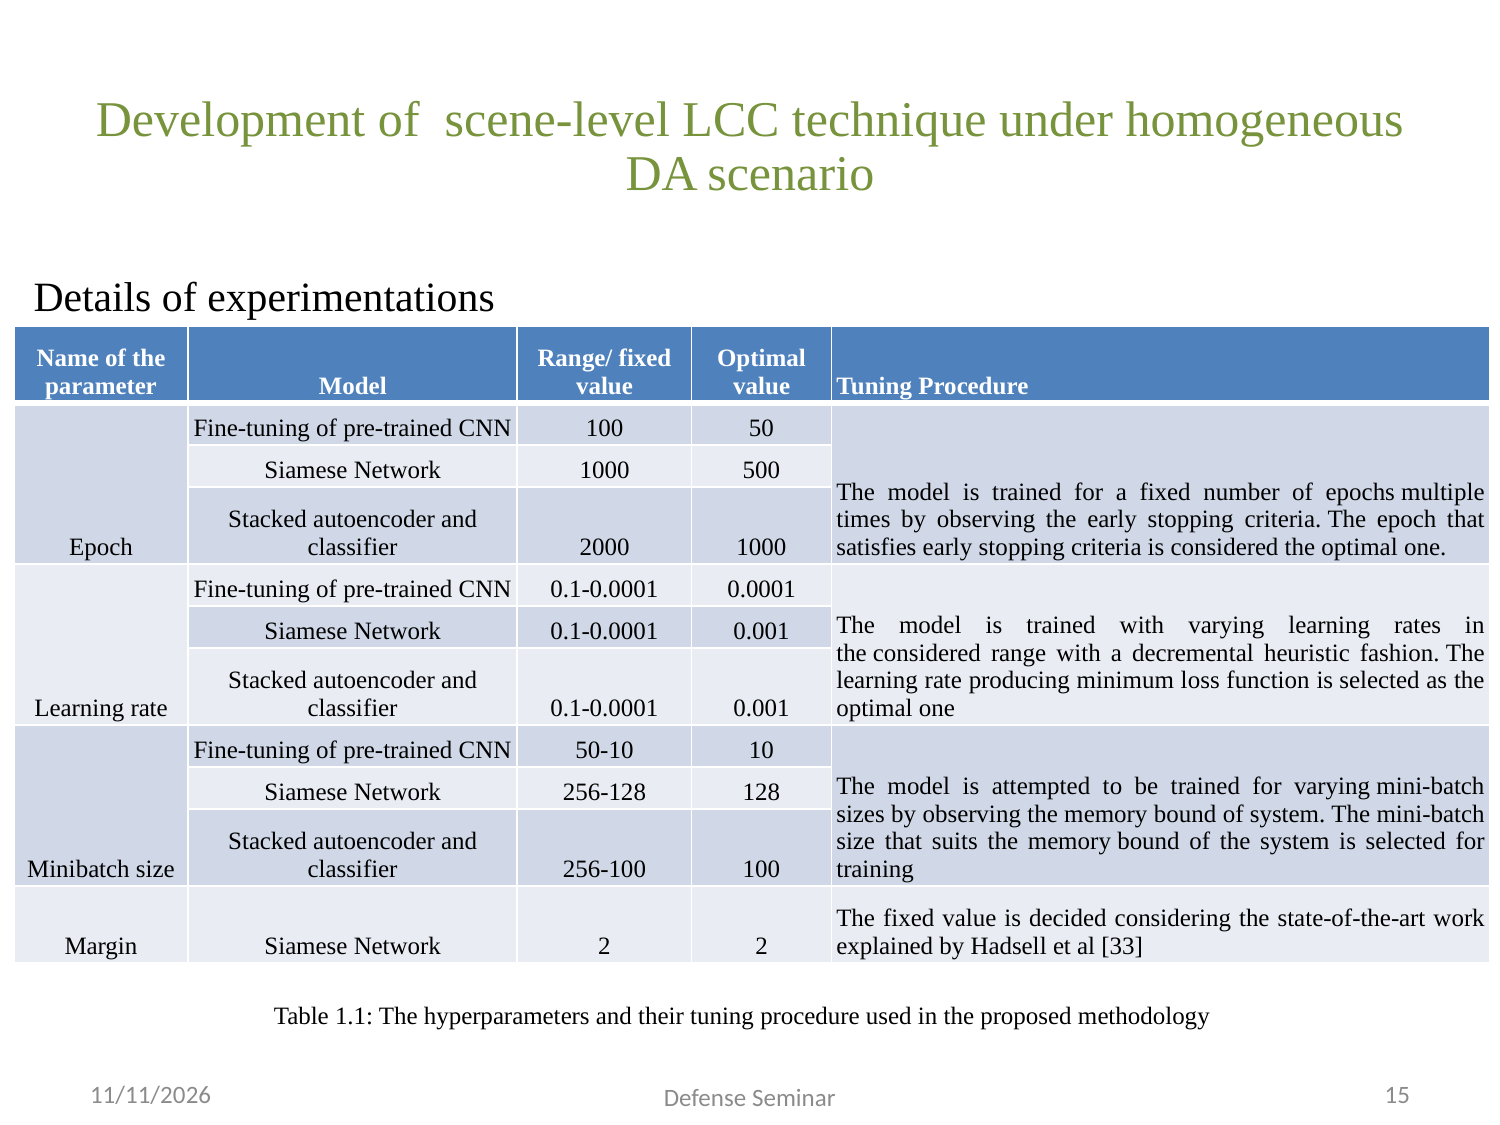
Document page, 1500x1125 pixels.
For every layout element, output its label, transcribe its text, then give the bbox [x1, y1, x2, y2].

table_header Optimal value [692, 327, 831, 400]
title Development of scene-level LCC technique under homogeneous DA scenario [75, 62, 1425, 233]
table_cell Fine-tuning of pre-trained CNN [189, 726, 516, 766]
table_cell 0.0001 [692, 565, 831, 605]
text_box 9/14/2022 [75, 1063, 425, 1123]
table_cell Fine-tuning of pre-trained CNN [189, 565, 516, 605]
table_cell 0.001 [692, 607, 831, 647]
table_cell 2 [692, 887, 831, 962]
table_cell 0.001 [692, 649, 831, 724]
table_cell 128 [692, 768, 831, 808]
table_header Name of the parameter [15, 327, 187, 400]
table_cell Siamese Network [189, 768, 516, 808]
table_cell 2 [518, 887, 691, 962]
table_cell 0.1-0.0001 [518, 565, 691, 605]
table_cell Siamese Network [189, 887, 516, 962]
table_cell 0.1-0.0001 [518, 607, 691, 647]
table_cell 256-128 [518, 768, 691, 808]
table_cell The model is attempted to be trained for varying mini-batch sizes by observing the memory bound of system. The mini-batch size that suits the memory bound of the system is selected for training [832, 726, 1489, 885]
text_box Defense Seminar [512, 1066, 988, 1125]
table_cell 50-10 [518, 726, 691, 766]
table_cell 0.1-0.0001 [518, 649, 691, 724]
table_cell Minibatch size [15, 726, 187, 885]
table_cell 2000 [518, 488, 691, 563]
table_cell 1000 [518, 446, 691, 486]
table_cell Fine-tuning of pre-trained CNN [189, 406, 516, 444]
table_cell Epoch [15, 406, 187, 563]
table_header Model [189, 327, 516, 400]
text_box Details of experimentations [18, 262, 683, 325]
text_box Table 1.1: The hyperparameters and their tuning procedure used in the proposed methodology [191, 992, 1293, 1037]
table_cell The model is trained for a fixed number of epochs multiple times by observing the early stopping criteria. The epoch that satisfies early stopping criteria is considered the optimal one. [832, 406, 1489, 563]
table_cell The model is trained with varying learning rates in the considered range with a decremental heuristic fashion. The learning rate producing minimum loss function is selected as the optimal one [832, 565, 1489, 724]
table_cell Margin [15, 887, 187, 962]
table_cell Siamese Network [189, 607, 516, 647]
table_cell 1000 [692, 488, 831, 563]
table_cell Stacked autoencoder and classifier [189, 810, 516, 885]
table_cell Stacked autoencoder and classifier [189, 649, 516, 724]
text_box 15 [1074, 1063, 1425, 1123]
table_cell 500 [692, 446, 831, 486]
table_cell 50 [692, 406, 831, 444]
table_cell 10 [692, 726, 831, 766]
table_cell Siamese Network [189, 446, 516, 486]
table_header Range/ fixed value [518, 327, 691, 400]
table_cell Stacked autoencoder and classifier [189, 488, 516, 563]
table_cell 100 [518, 406, 691, 444]
table_header Tuning Procedure [832, 327, 1489, 400]
table_cell 100 [692, 810, 831, 885]
table_cell Learning rate [15, 565, 187, 724]
table_cell 256-100 [518, 810, 691, 885]
table_cell The fixed value is decided considering the state-of-the-art work explained by Hadsell et al [33] [832, 887, 1489, 962]
